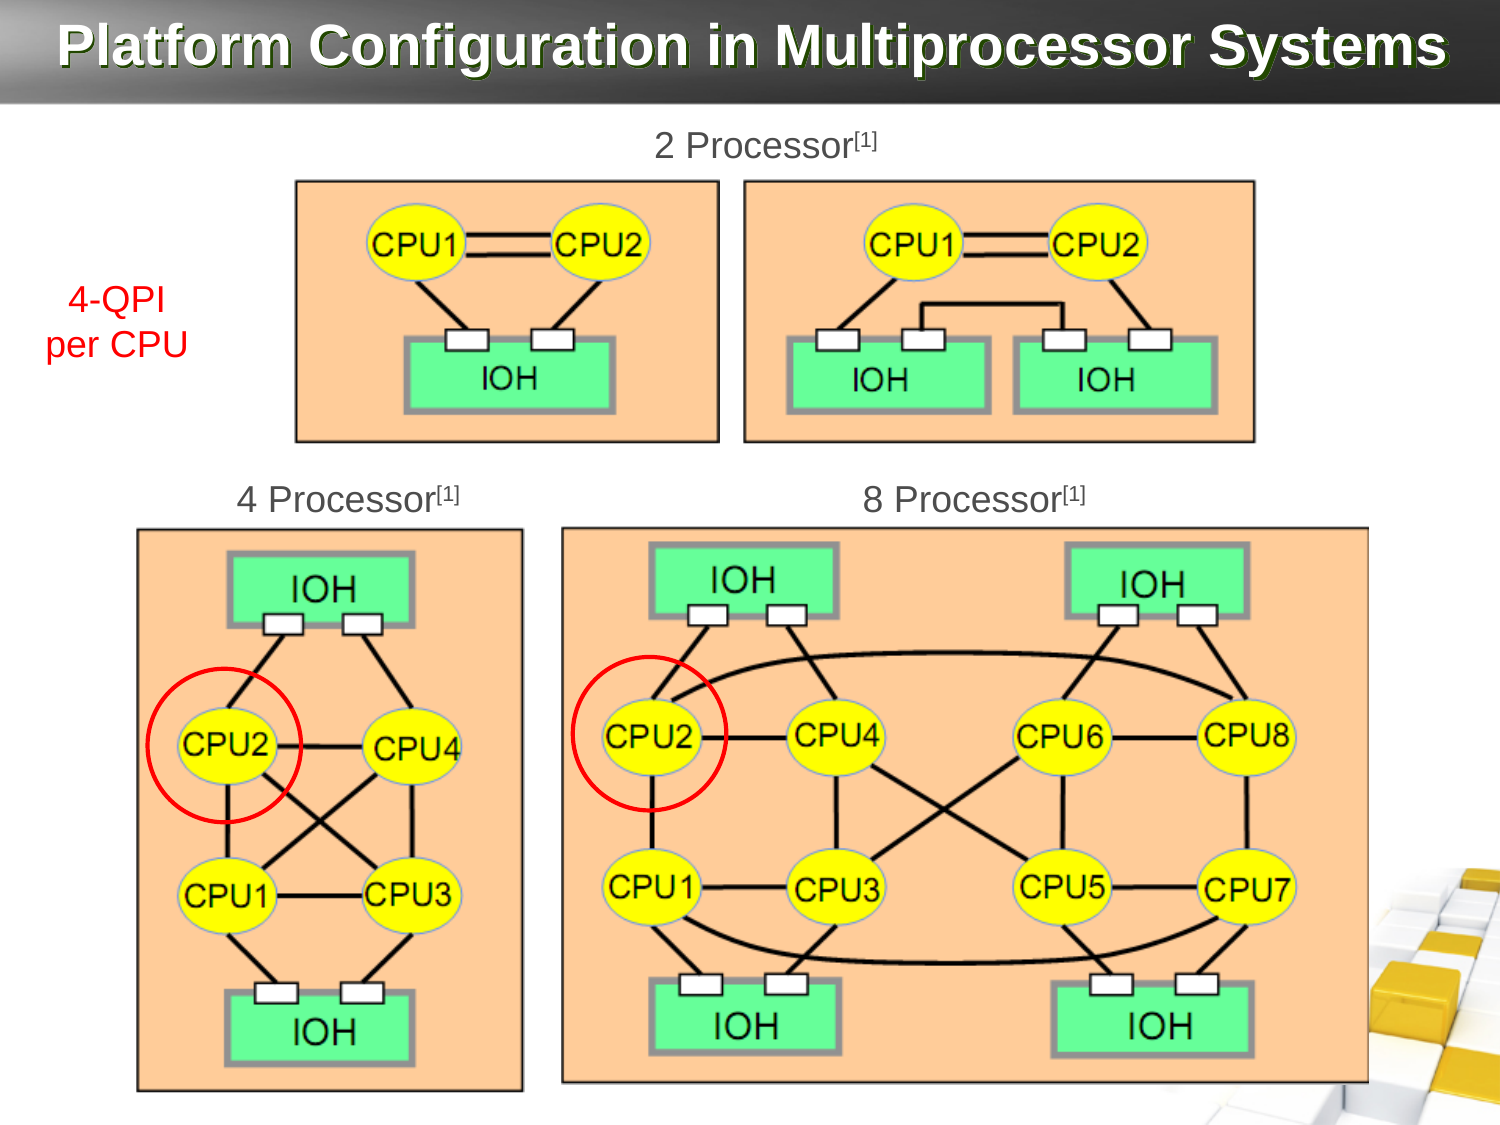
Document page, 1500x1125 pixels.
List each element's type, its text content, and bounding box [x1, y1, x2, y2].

picture [0, 0, 1500, 1125]
title Platform Configuration in Multiprocessor Systems [41, 0, 1500, 84]
text_box 4 Processor[1] [221, 467, 476, 525]
text_box 4-QPI per CPU [30, 267, 204, 372]
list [560, 526, 1370, 1085]
text_box 2 Processor[1] [639, 113, 893, 174]
text_box 8 Processor[1] [847, 467, 1102, 525]
